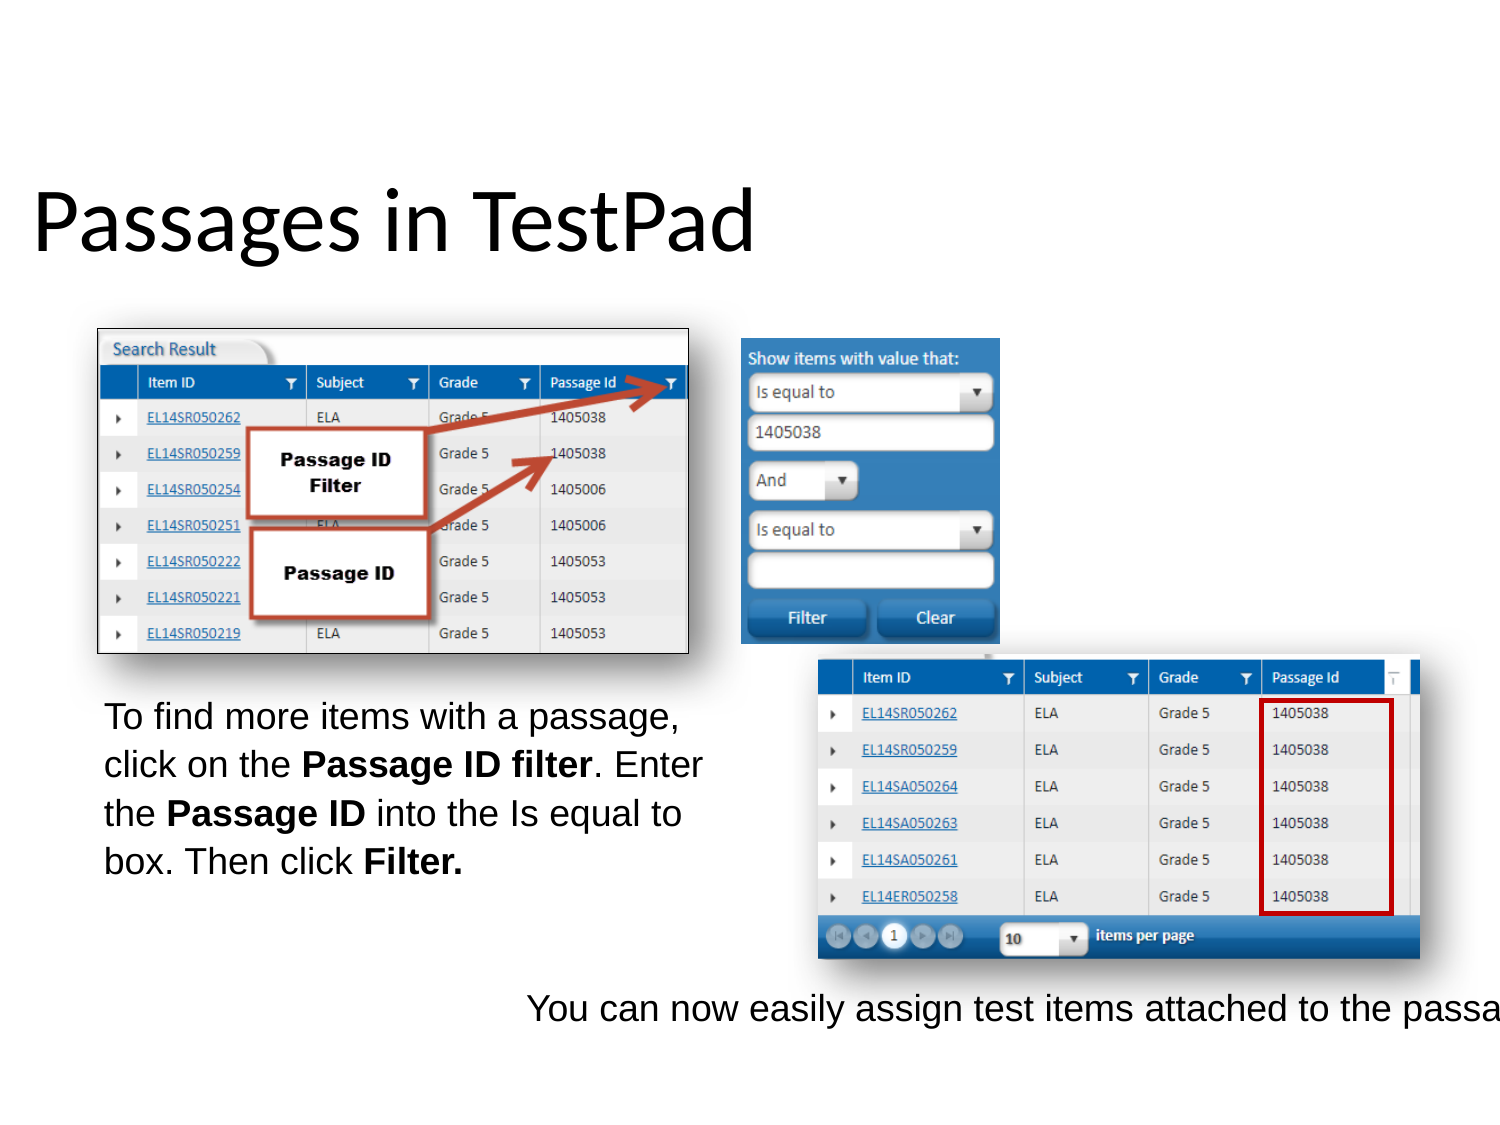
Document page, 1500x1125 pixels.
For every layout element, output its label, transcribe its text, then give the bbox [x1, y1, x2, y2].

picture [817, 654, 1420, 960]
text_box To find more items with a passage, click on the Passage ID filter. Enter the Passage ID into the Is equal to box. Then click Filter. [89, 681, 741, 890]
picture [741, 338, 1000, 644]
title Passages in TestPad [17, 140, 1054, 304]
picture [97, 328, 689, 654]
text_box You can now easily assign test items attached to the passage [511, 976, 1500, 1037]
